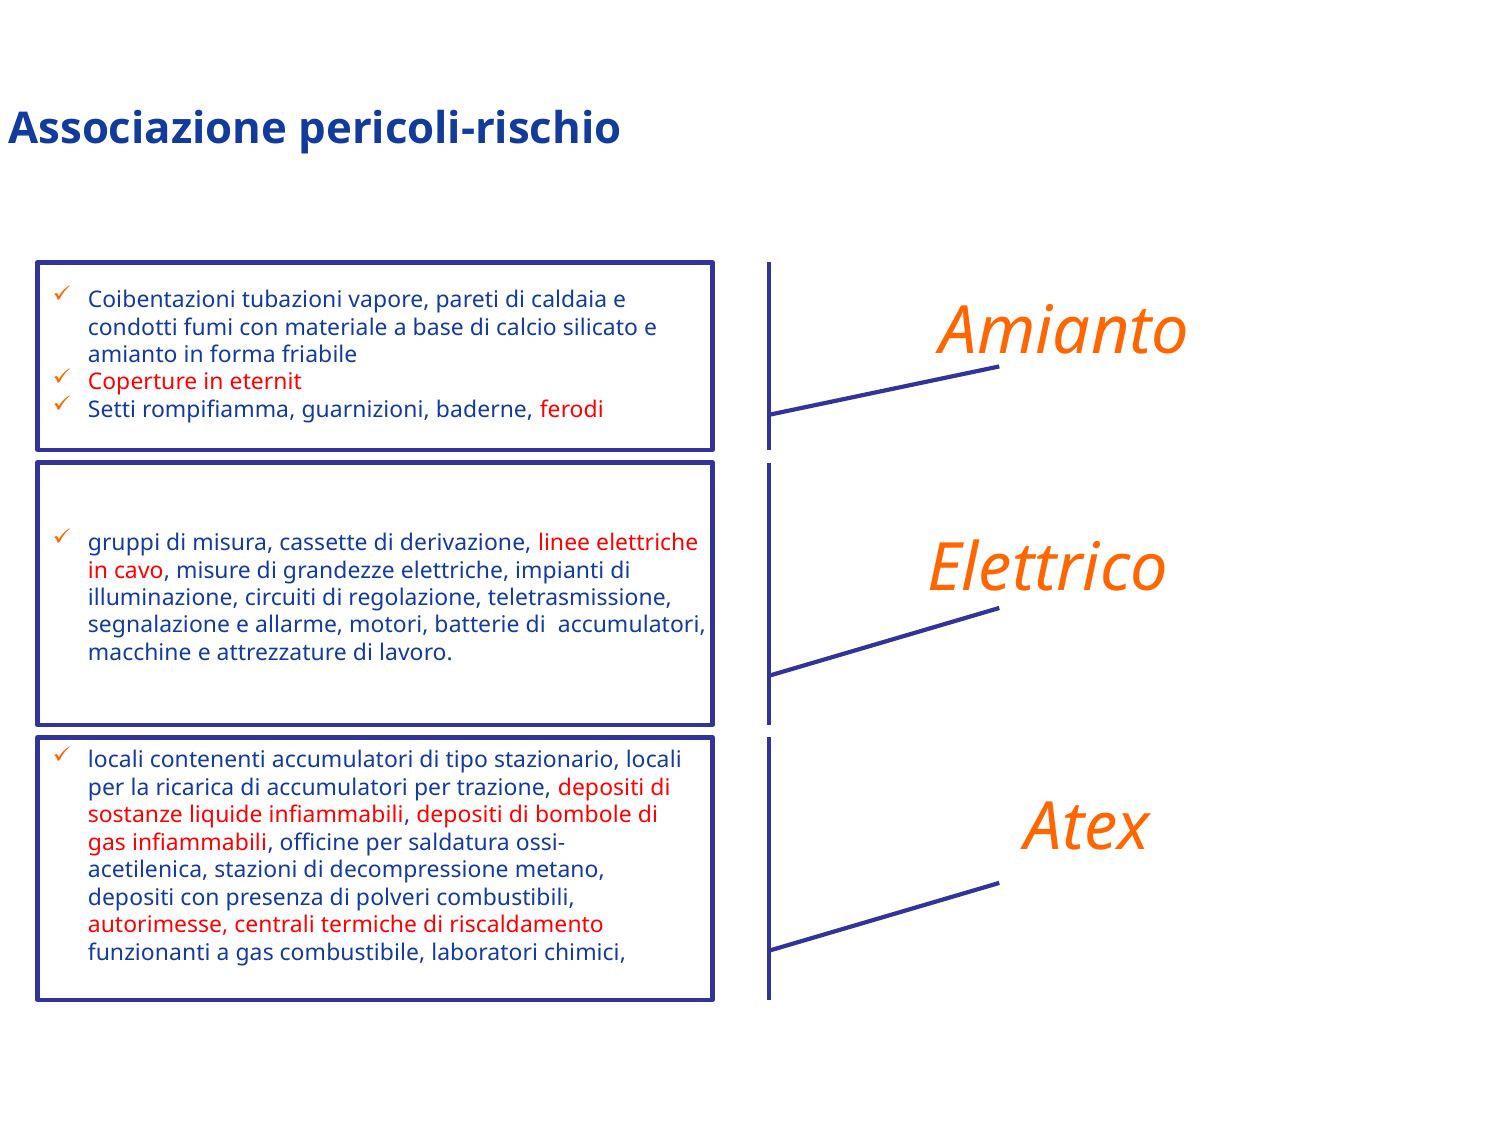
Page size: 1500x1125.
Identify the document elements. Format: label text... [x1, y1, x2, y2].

title Associazione pericoli-rischio [0, 0, 1276, 162]
text_box Atex [849, 774, 1325, 870]
text_box Amianto [924, 279, 1400, 374]
text_box [767, 737, 1000, 1000]
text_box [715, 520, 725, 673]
text_box [35, 260, 715, 452]
text_box [767, 463, 1000, 726]
text_box [35, 735, 715, 1002]
text_box [767, 262, 1000, 451]
text_box [35, 460, 715, 727]
text_box Elettrico [912, 516, 1388, 612]
